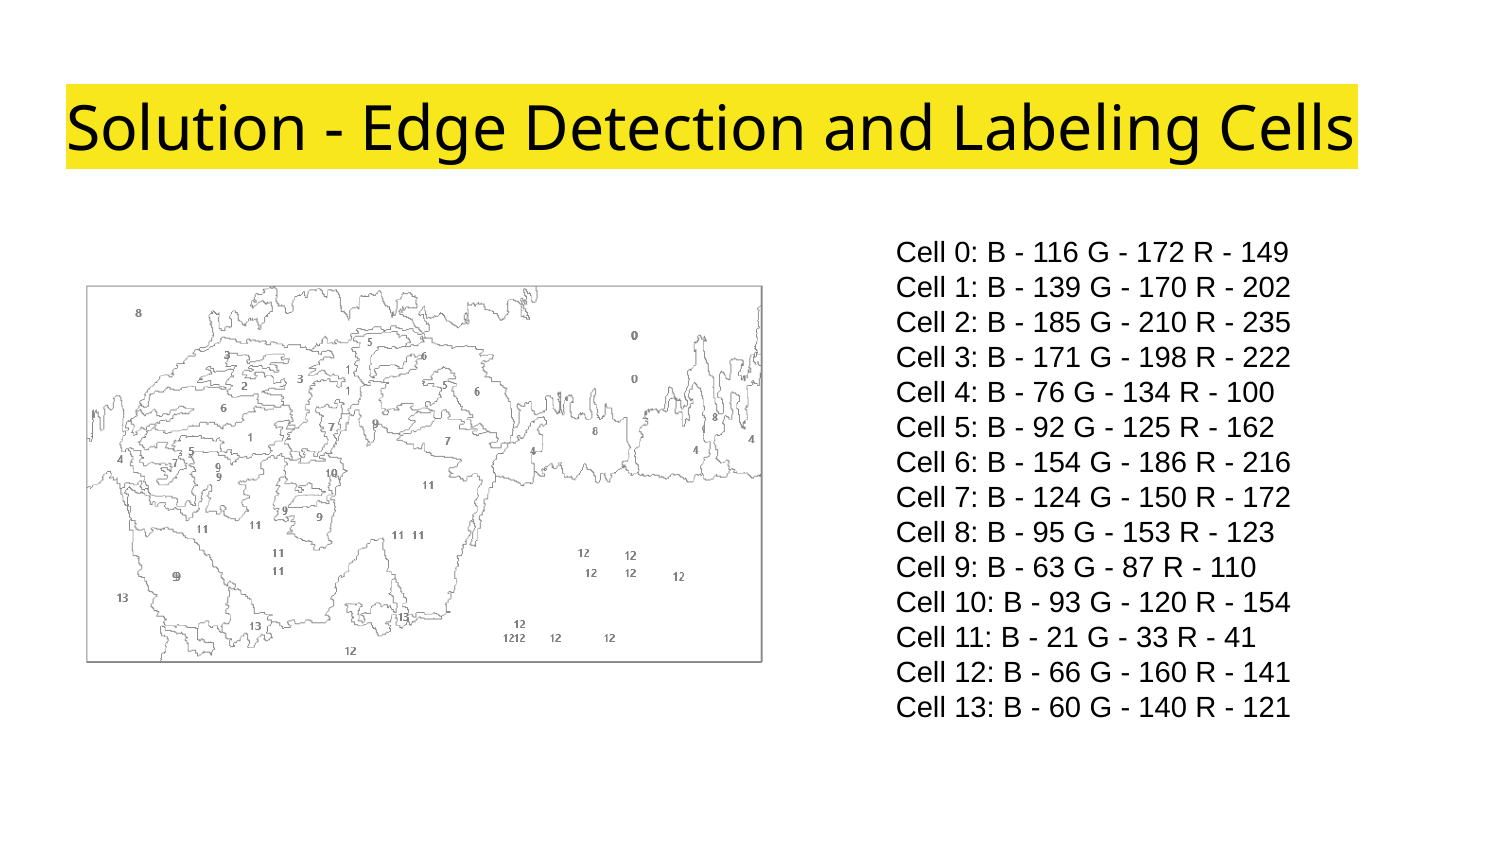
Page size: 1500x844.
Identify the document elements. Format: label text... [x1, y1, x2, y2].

text_box Cell 0: B - 116 G - 172 R - 149 Cell 1: B - 139 G - 170 R - 202 Cell 2: B - 185 G - 210 R - 235 Cell 3: B - 171 G - 198 R - 222 Cell 4: B - 76 G - 134 R - 100 Cell 5: B - 92 G - 125 R - 162 Cell 6: B - 154 G - 186 R - 216 Cell 7: B - 124 G - 150 R - 172 Cell 8: B - 95 G - 153 R - 123 Cell 9: B - 63 G - 87 R - 110 Cell 10: B - 93 G - 120 R - 154 Cell 11: B - 21 G - 33 R - 41 Cell 12: B - 66 G - 160 R - 141 Cell 13: B - 60 G - 140 R - 121 [1075, 218, 1500, 734]
title Solution - Edge Detection and Labeling Cells [51, 72, 1449, 167]
picture [0, 202, 1070, 843]
